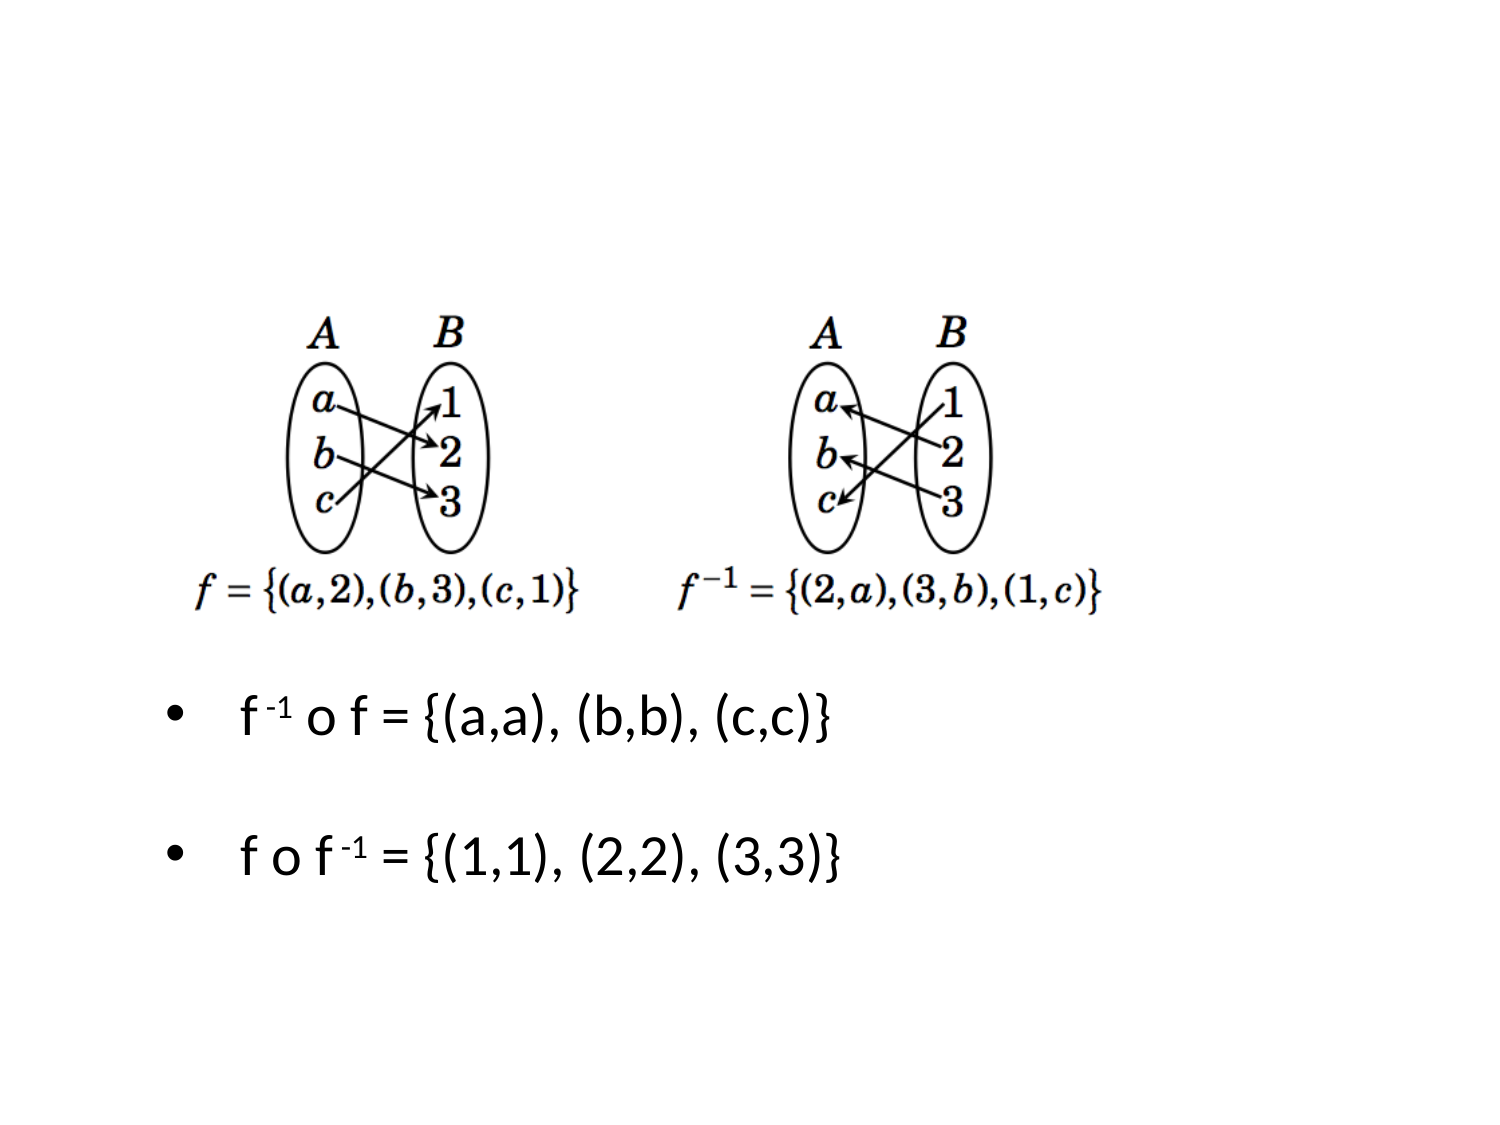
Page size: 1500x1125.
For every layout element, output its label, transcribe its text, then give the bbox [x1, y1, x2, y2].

picture [131, 287, 1170, 690]
text_box f -1 o f = {(a,a), (b,b), (c,c)} f o f -1 = {(1,1), (2,2), (3,3)} [150, 670, 1306, 895]
